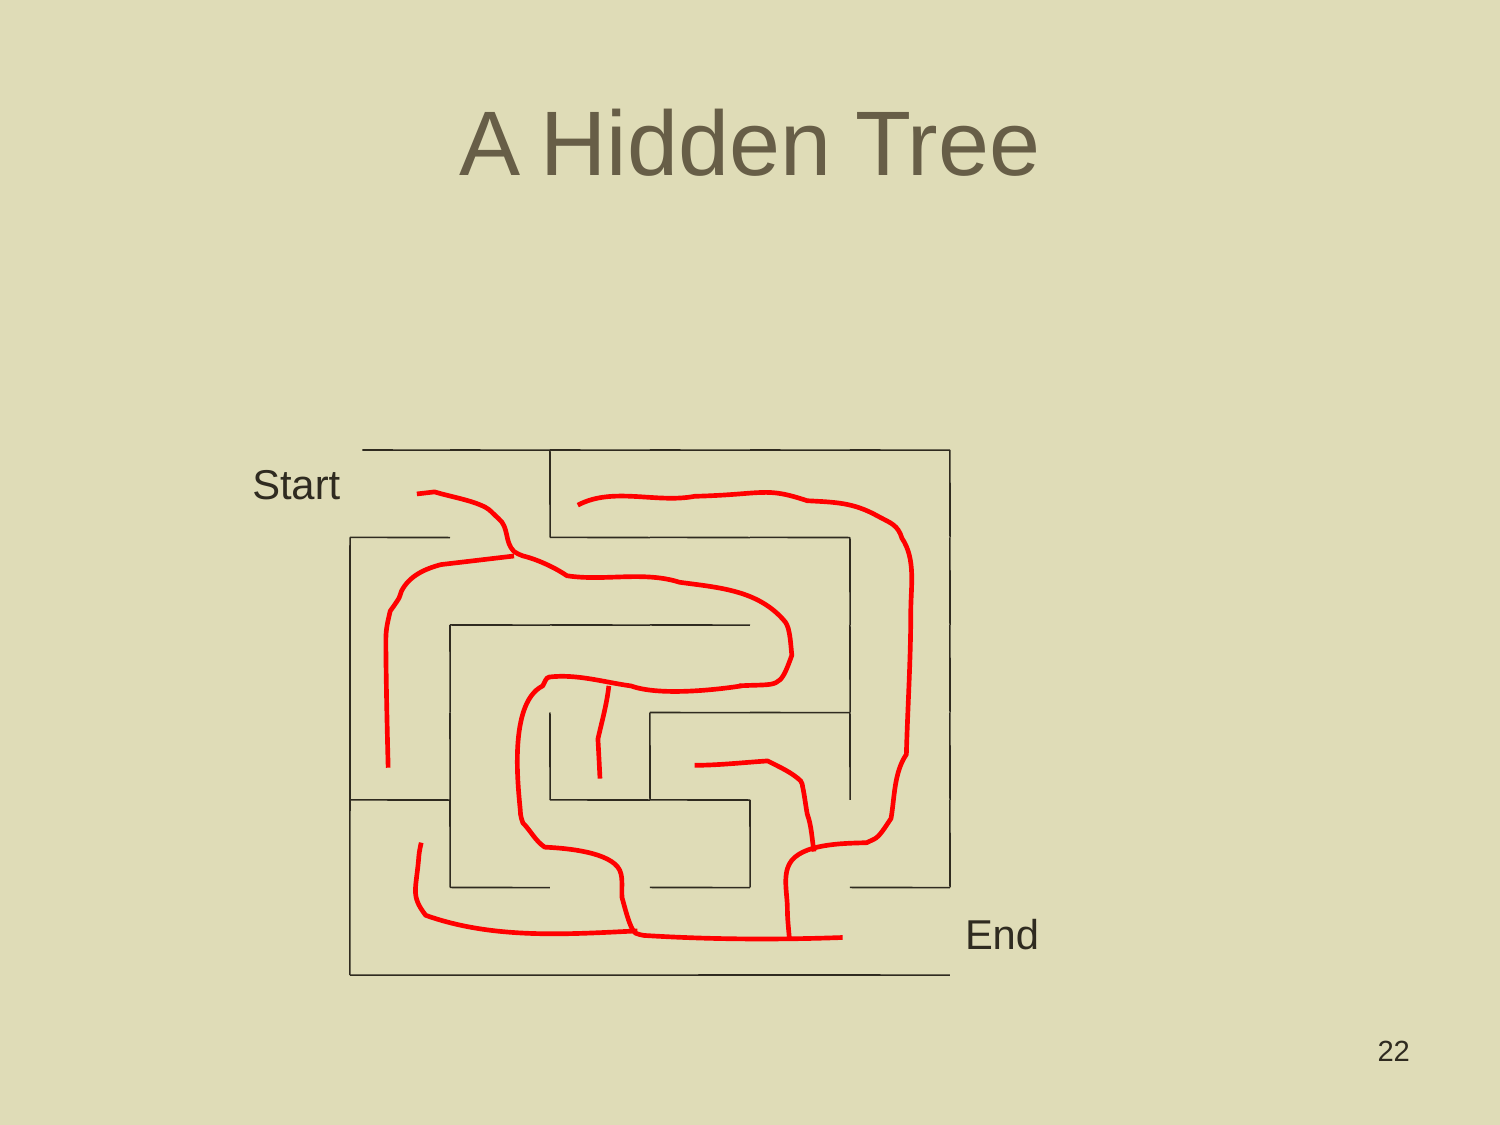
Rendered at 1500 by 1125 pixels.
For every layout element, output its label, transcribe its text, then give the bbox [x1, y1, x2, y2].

text_box [694, 760, 815, 852]
text_box End [950, 900, 1055, 965]
text_box [786, 851, 843, 939]
text_box [385, 556, 515, 768]
text_box Start [237, 450, 356, 515]
title A Hidden Tree [75, 45, 1425, 233]
text_box [710, 778, 810, 940]
text_box [416, 491, 635, 624]
text_box [577, 492, 912, 849]
text_box [517, 676, 788, 939]
slide_number 22 [1074, 1024, 1426, 1103]
text_box [597, 685, 609, 779]
text_box [415, 842, 638, 934]
